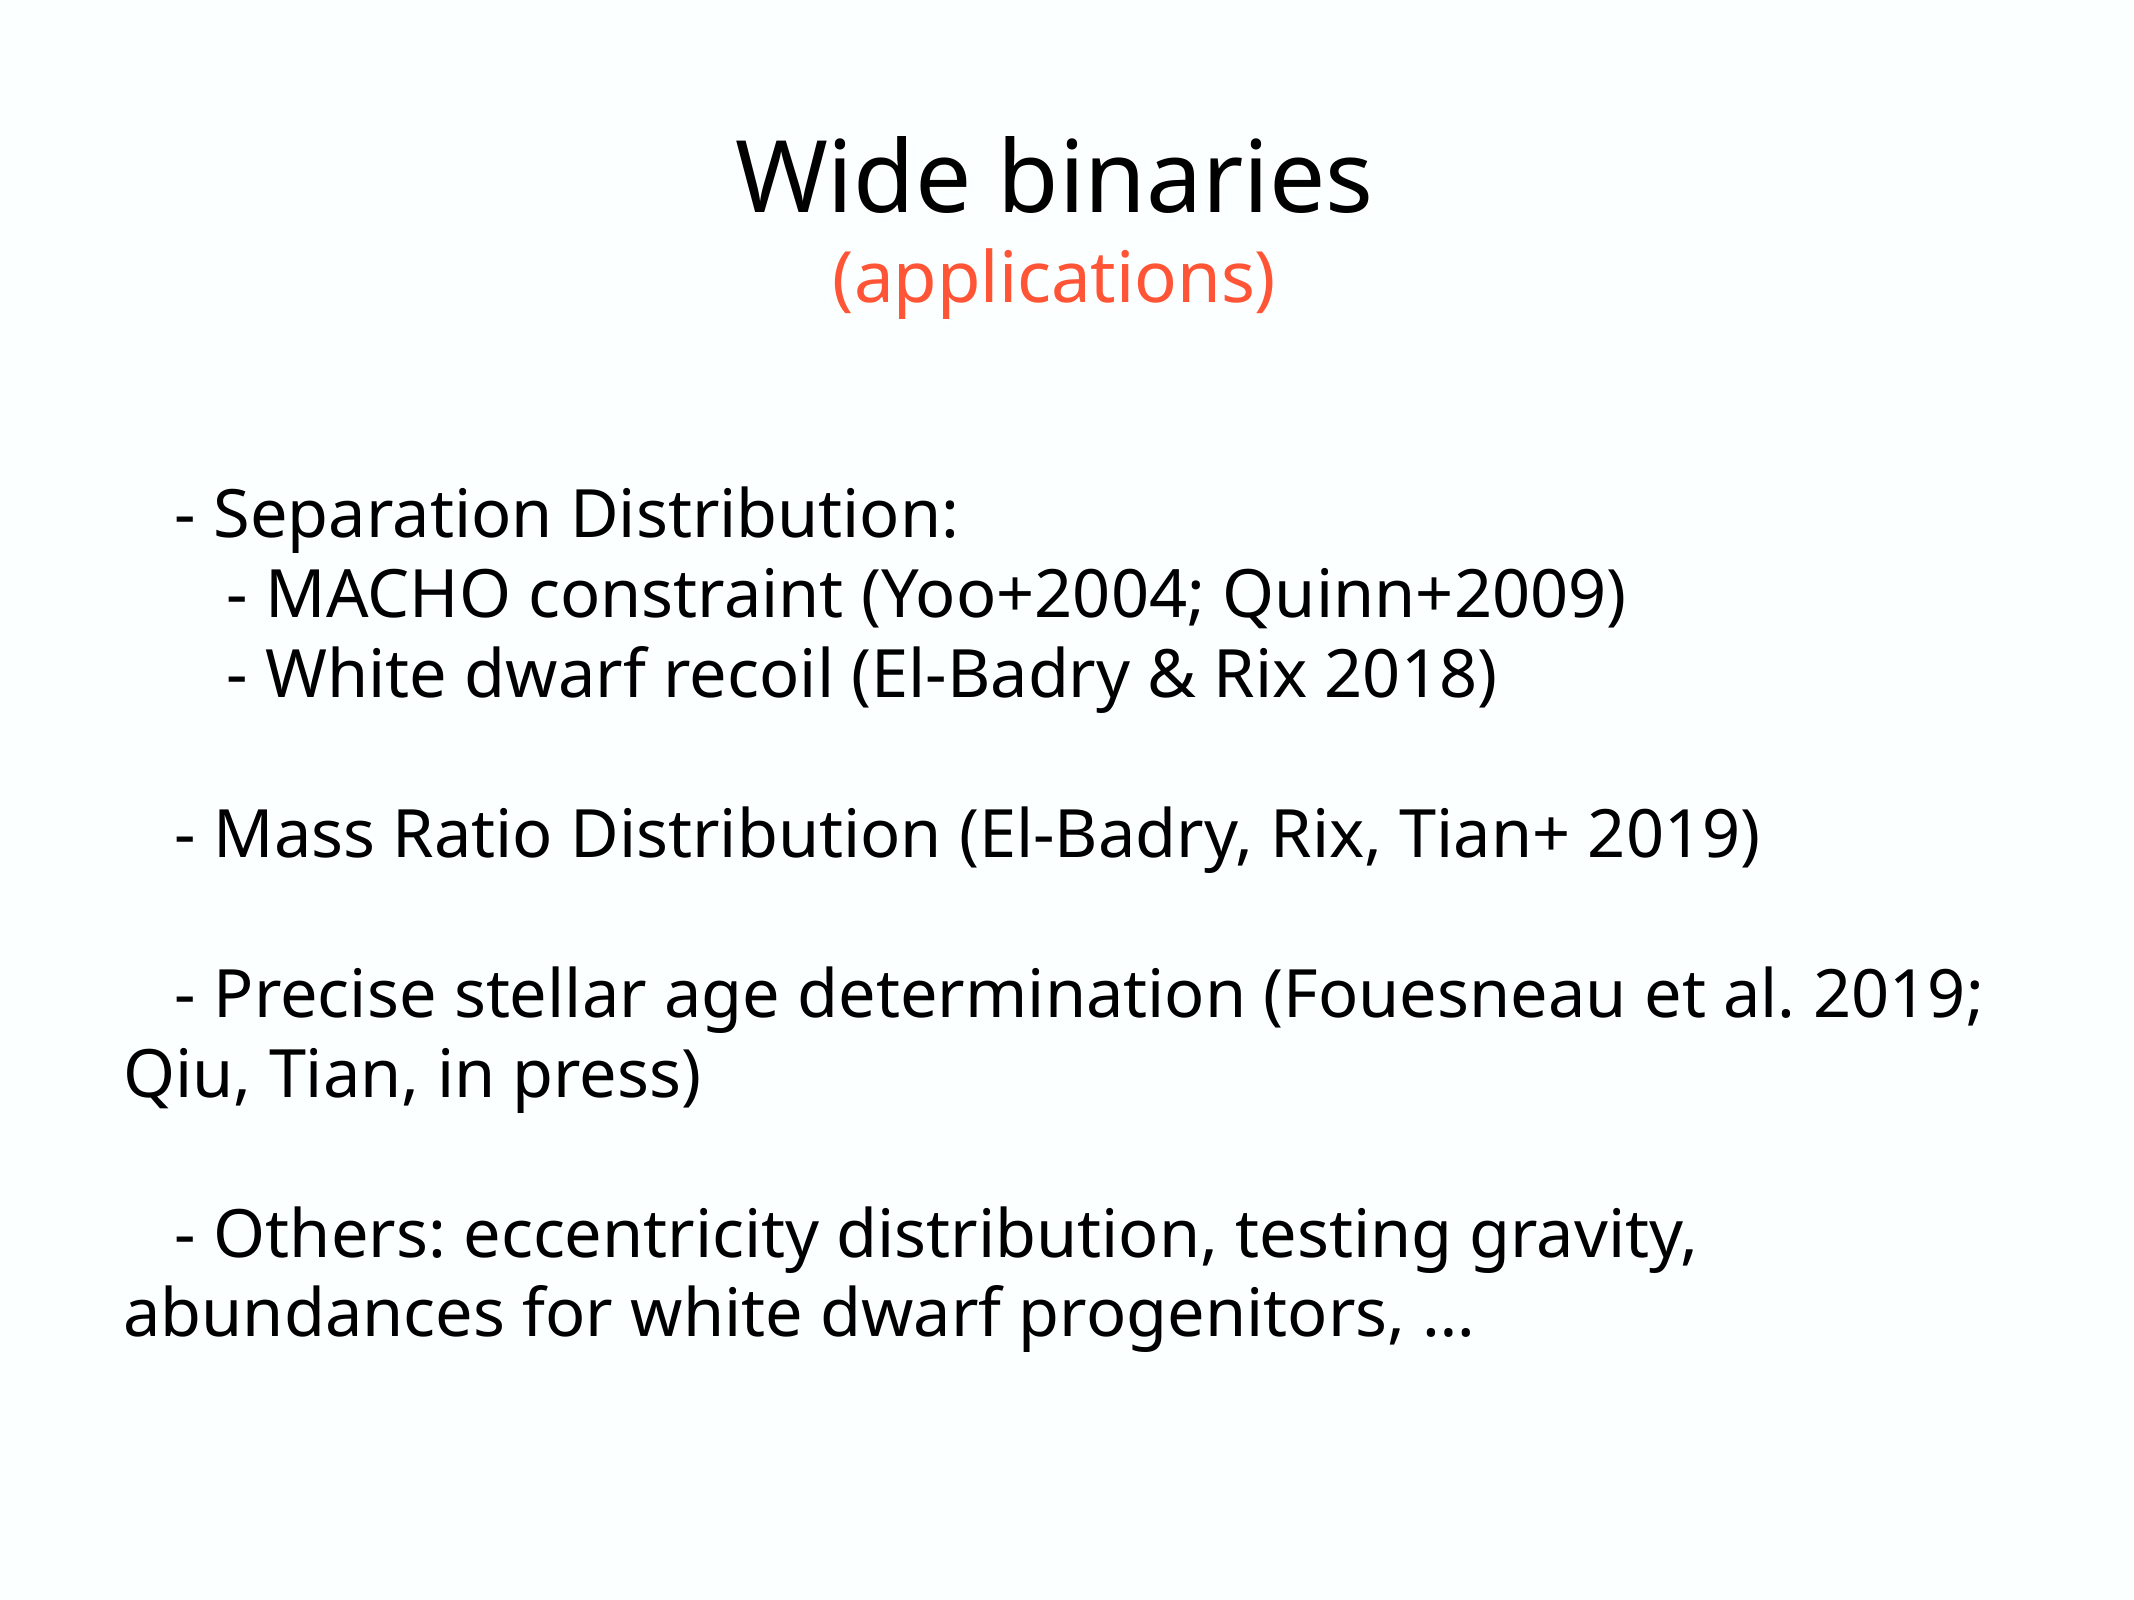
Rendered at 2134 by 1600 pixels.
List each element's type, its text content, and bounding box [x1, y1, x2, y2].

text_box - Separation Distribution: - MACHO constraint (Yoo+2004; Quinn+2009) - White dwarf recoil (El-Badry & Rix 2018) - Mass Ratio Distribution (El-Badry, Rix, Tian+ 2019) - Precise stellar age determination (Fouesneau et al. 2019; Qiu, Tian, in press) - Others: eccentricity distribution, testing gravity, abundances for white dwarf progenitors, … [115, 462, 2019, 1359]
title Wide binaries (applications) [47, 47, 2063, 382]
